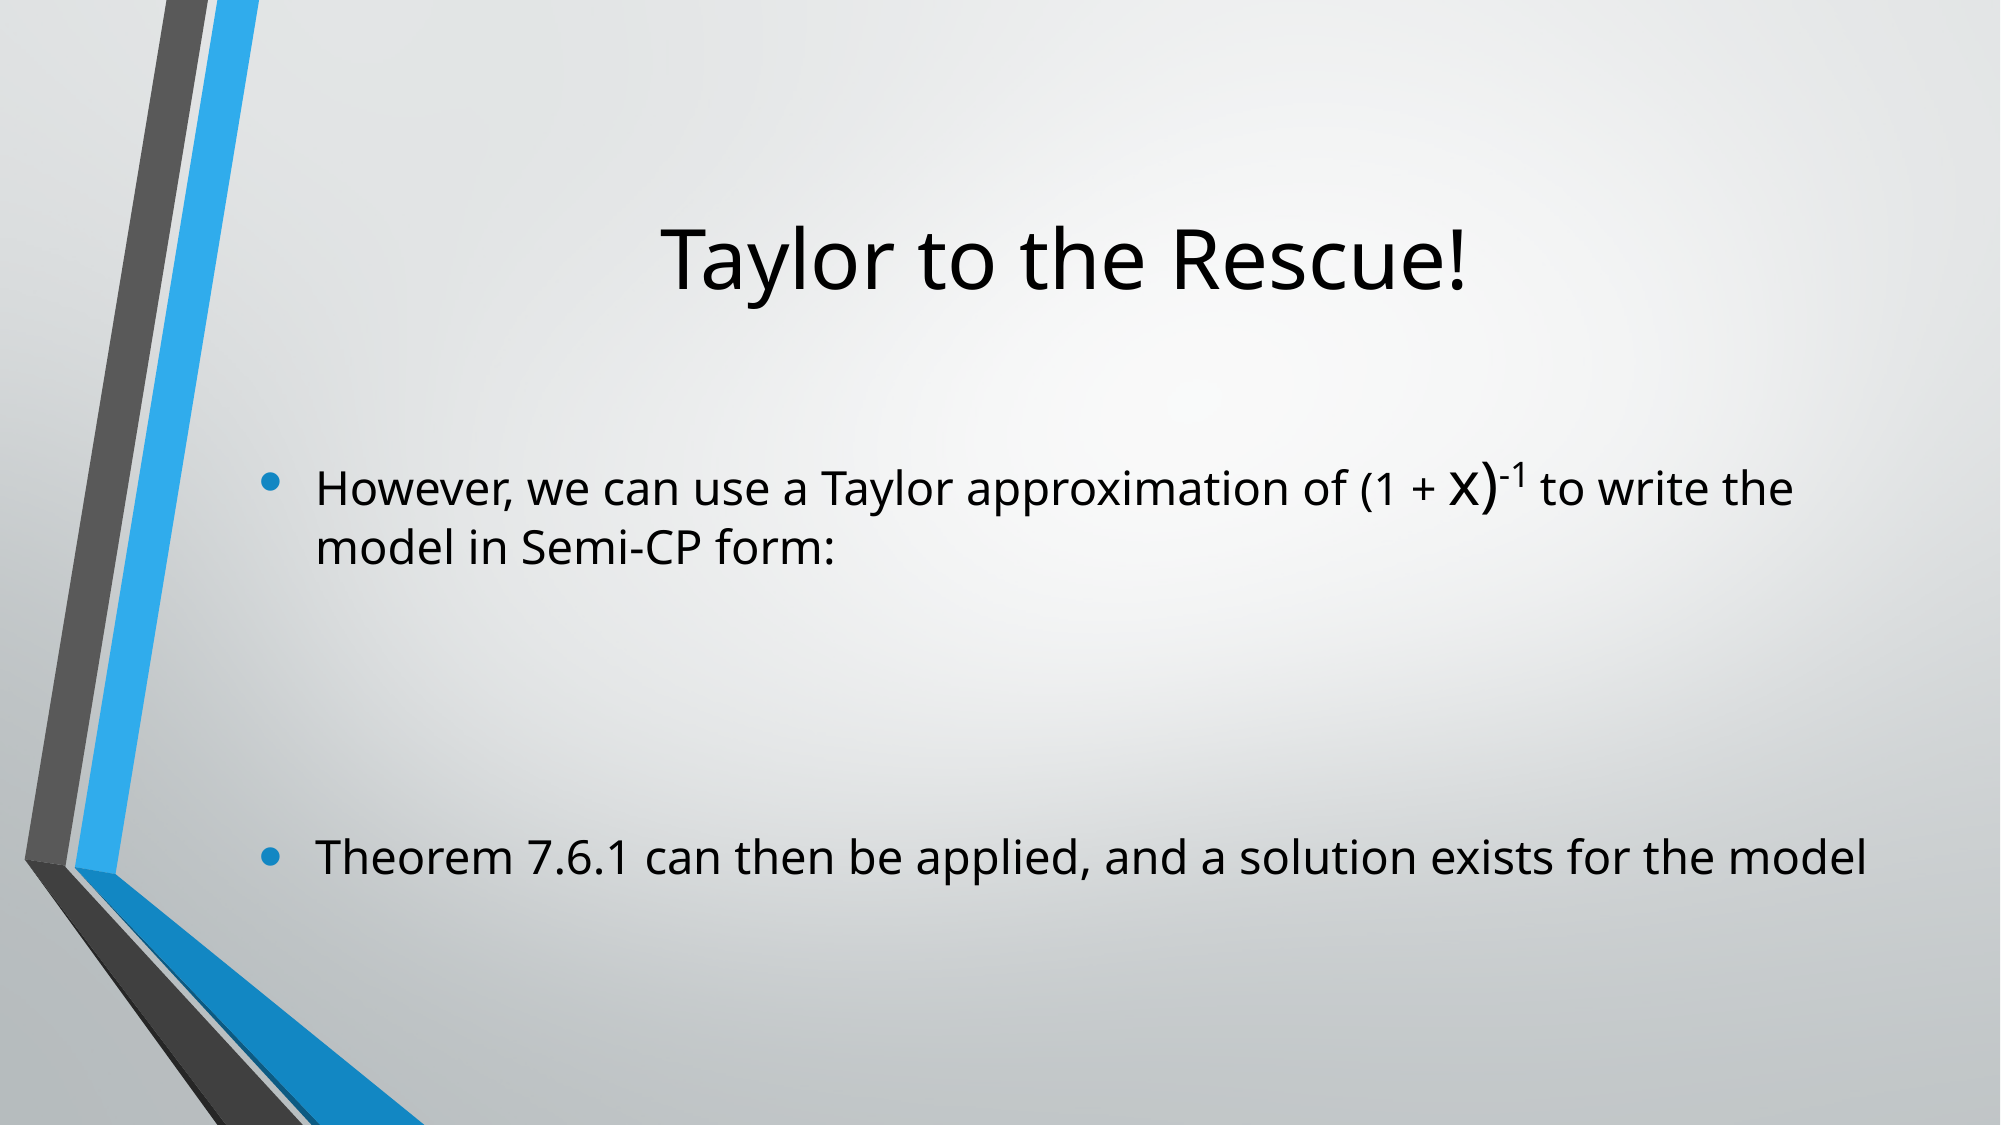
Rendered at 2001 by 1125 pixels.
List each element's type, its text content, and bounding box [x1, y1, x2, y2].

title Taylor to the Rescue! [243, 112, 1887, 400]
